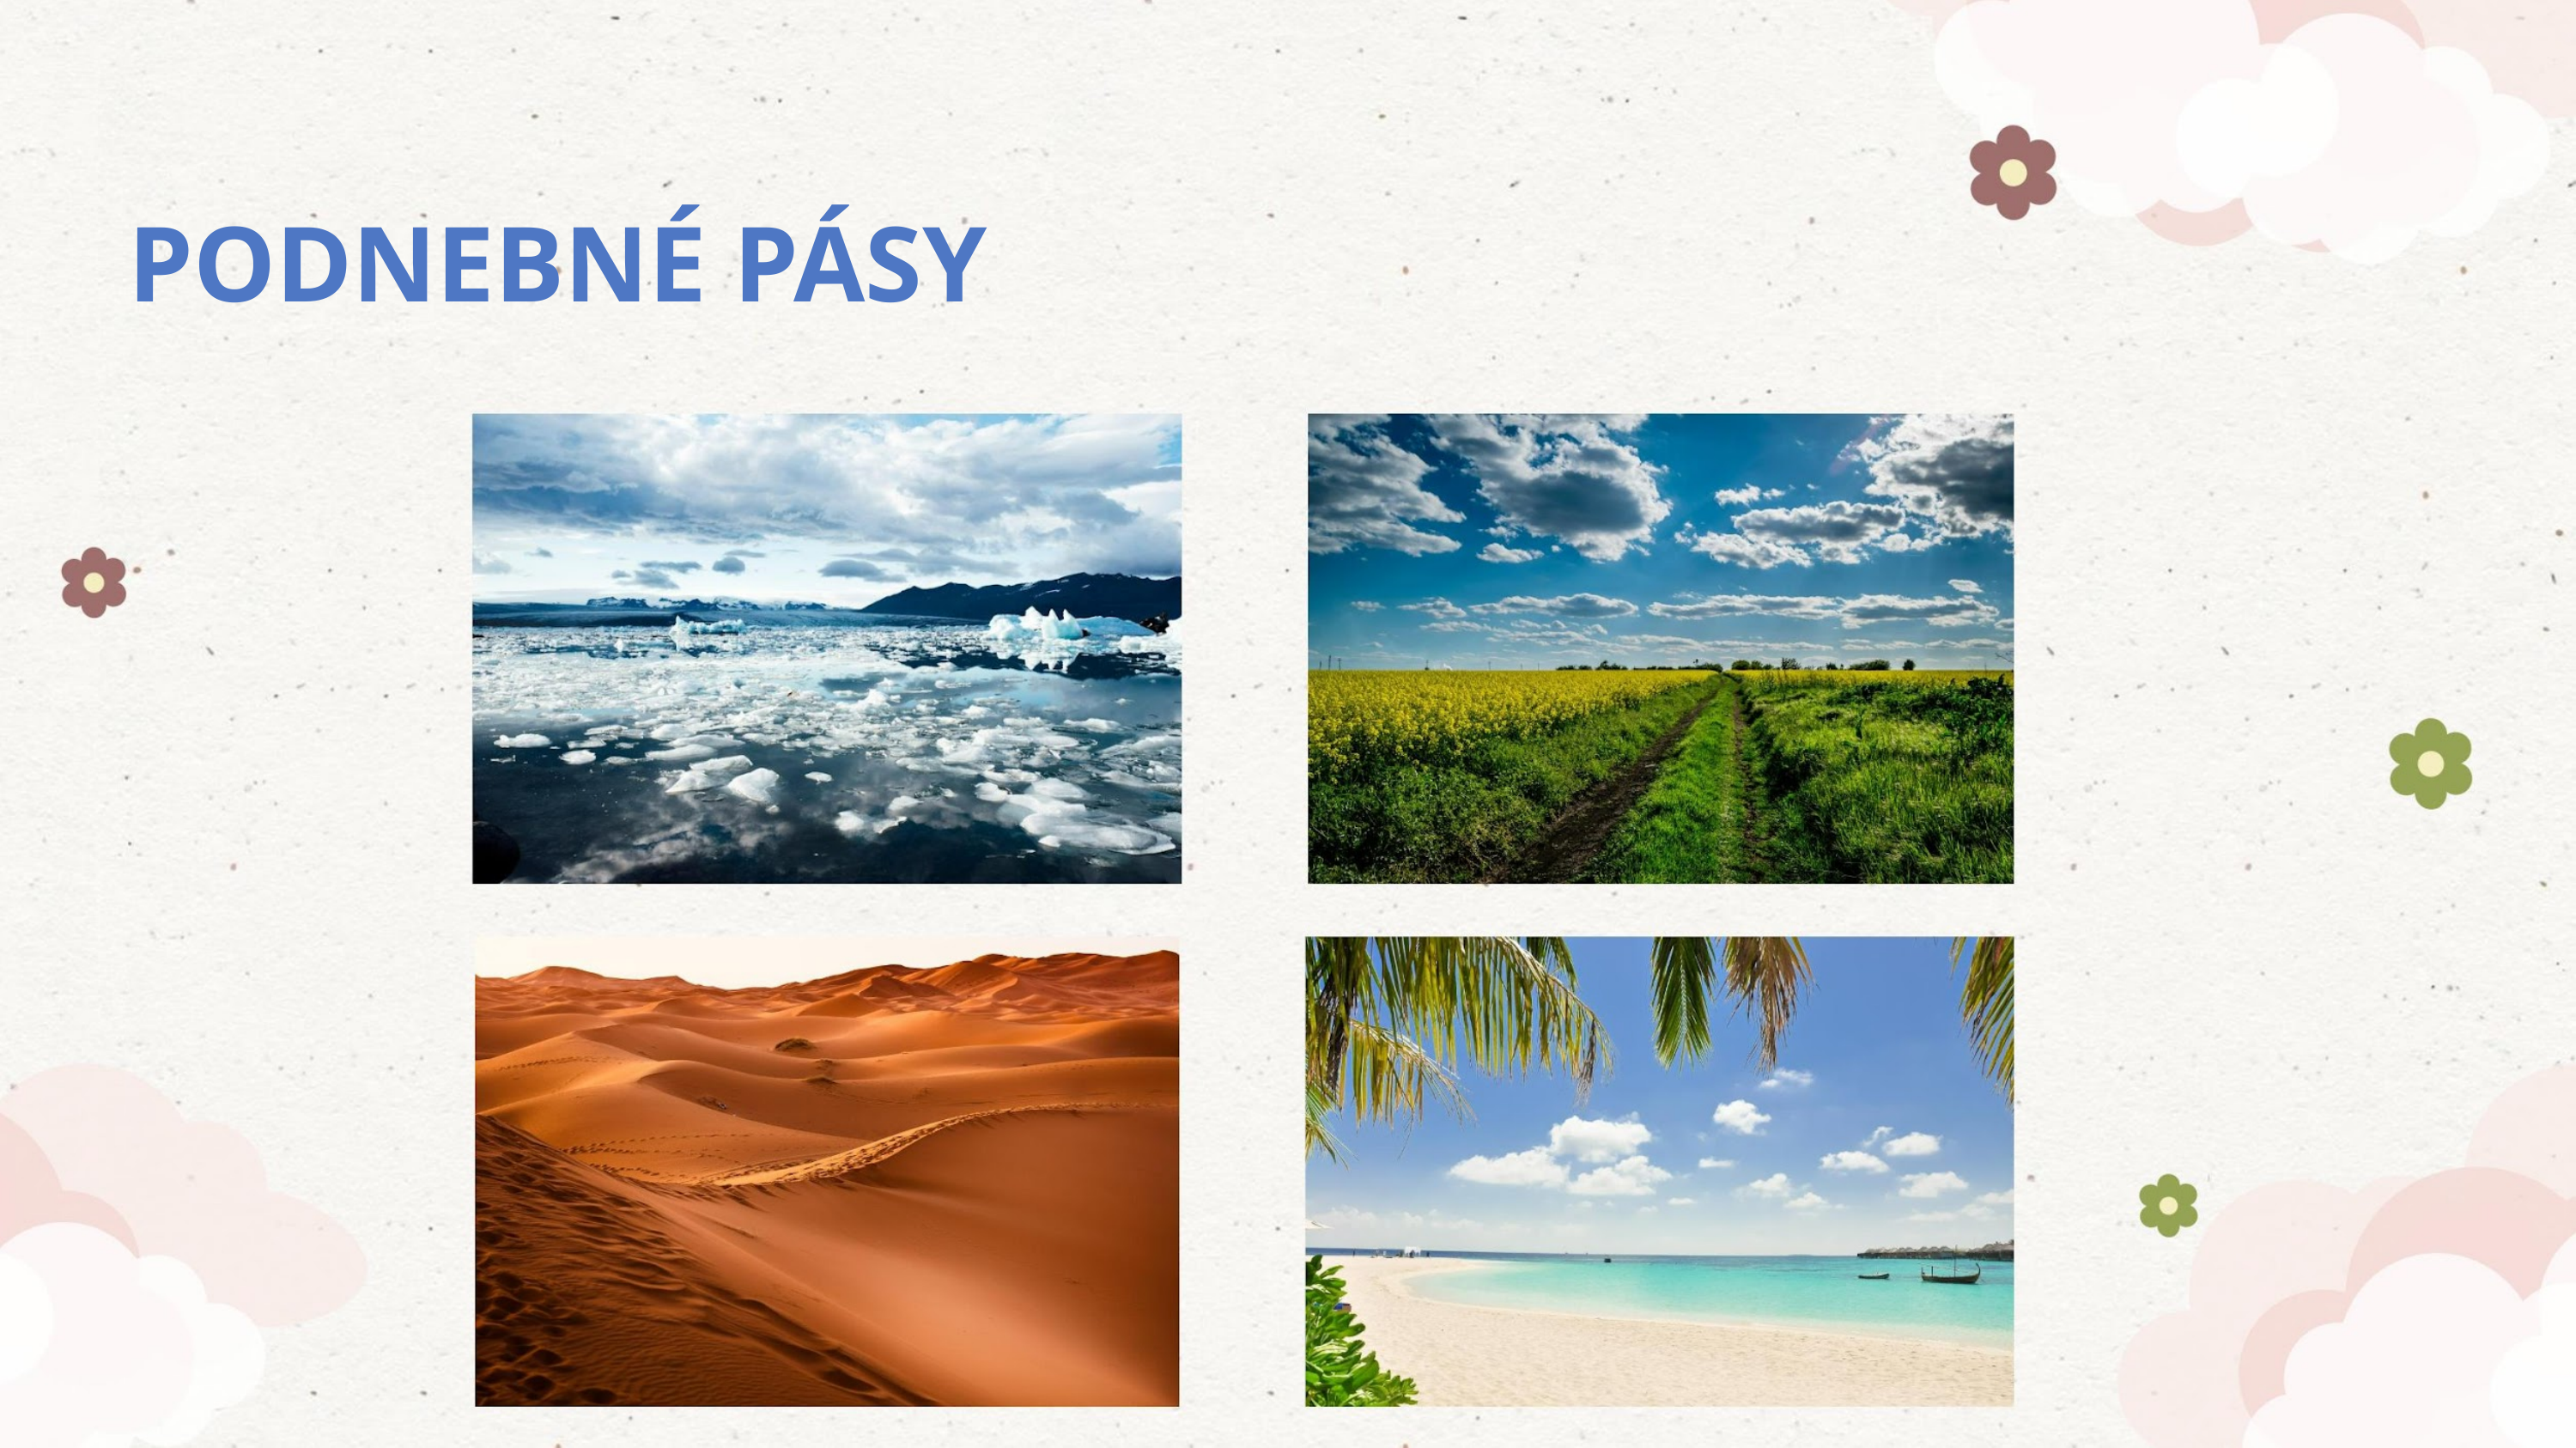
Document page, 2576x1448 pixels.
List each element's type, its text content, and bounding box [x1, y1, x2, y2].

text_box [0, 0, 2576, 1448]
text_box PODNEBNÉ PÁSY [128, 153, 1015, 323]
